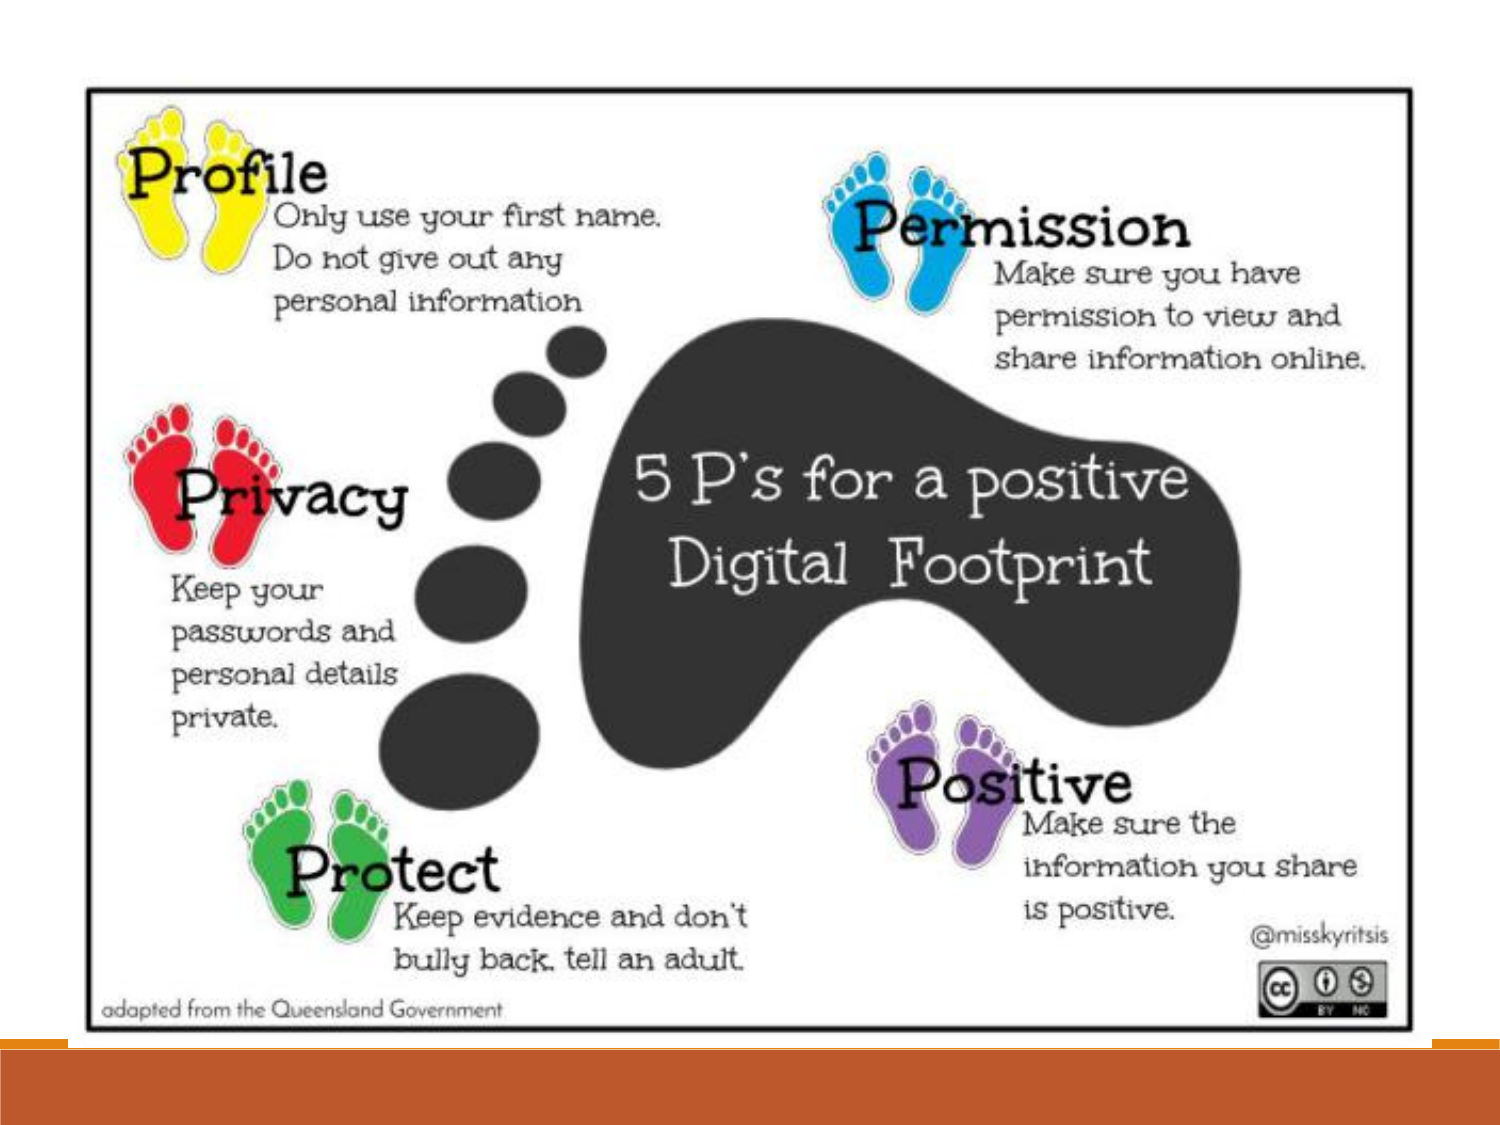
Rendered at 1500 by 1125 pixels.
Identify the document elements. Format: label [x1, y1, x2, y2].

picture [67, 77, 1433, 1048]
